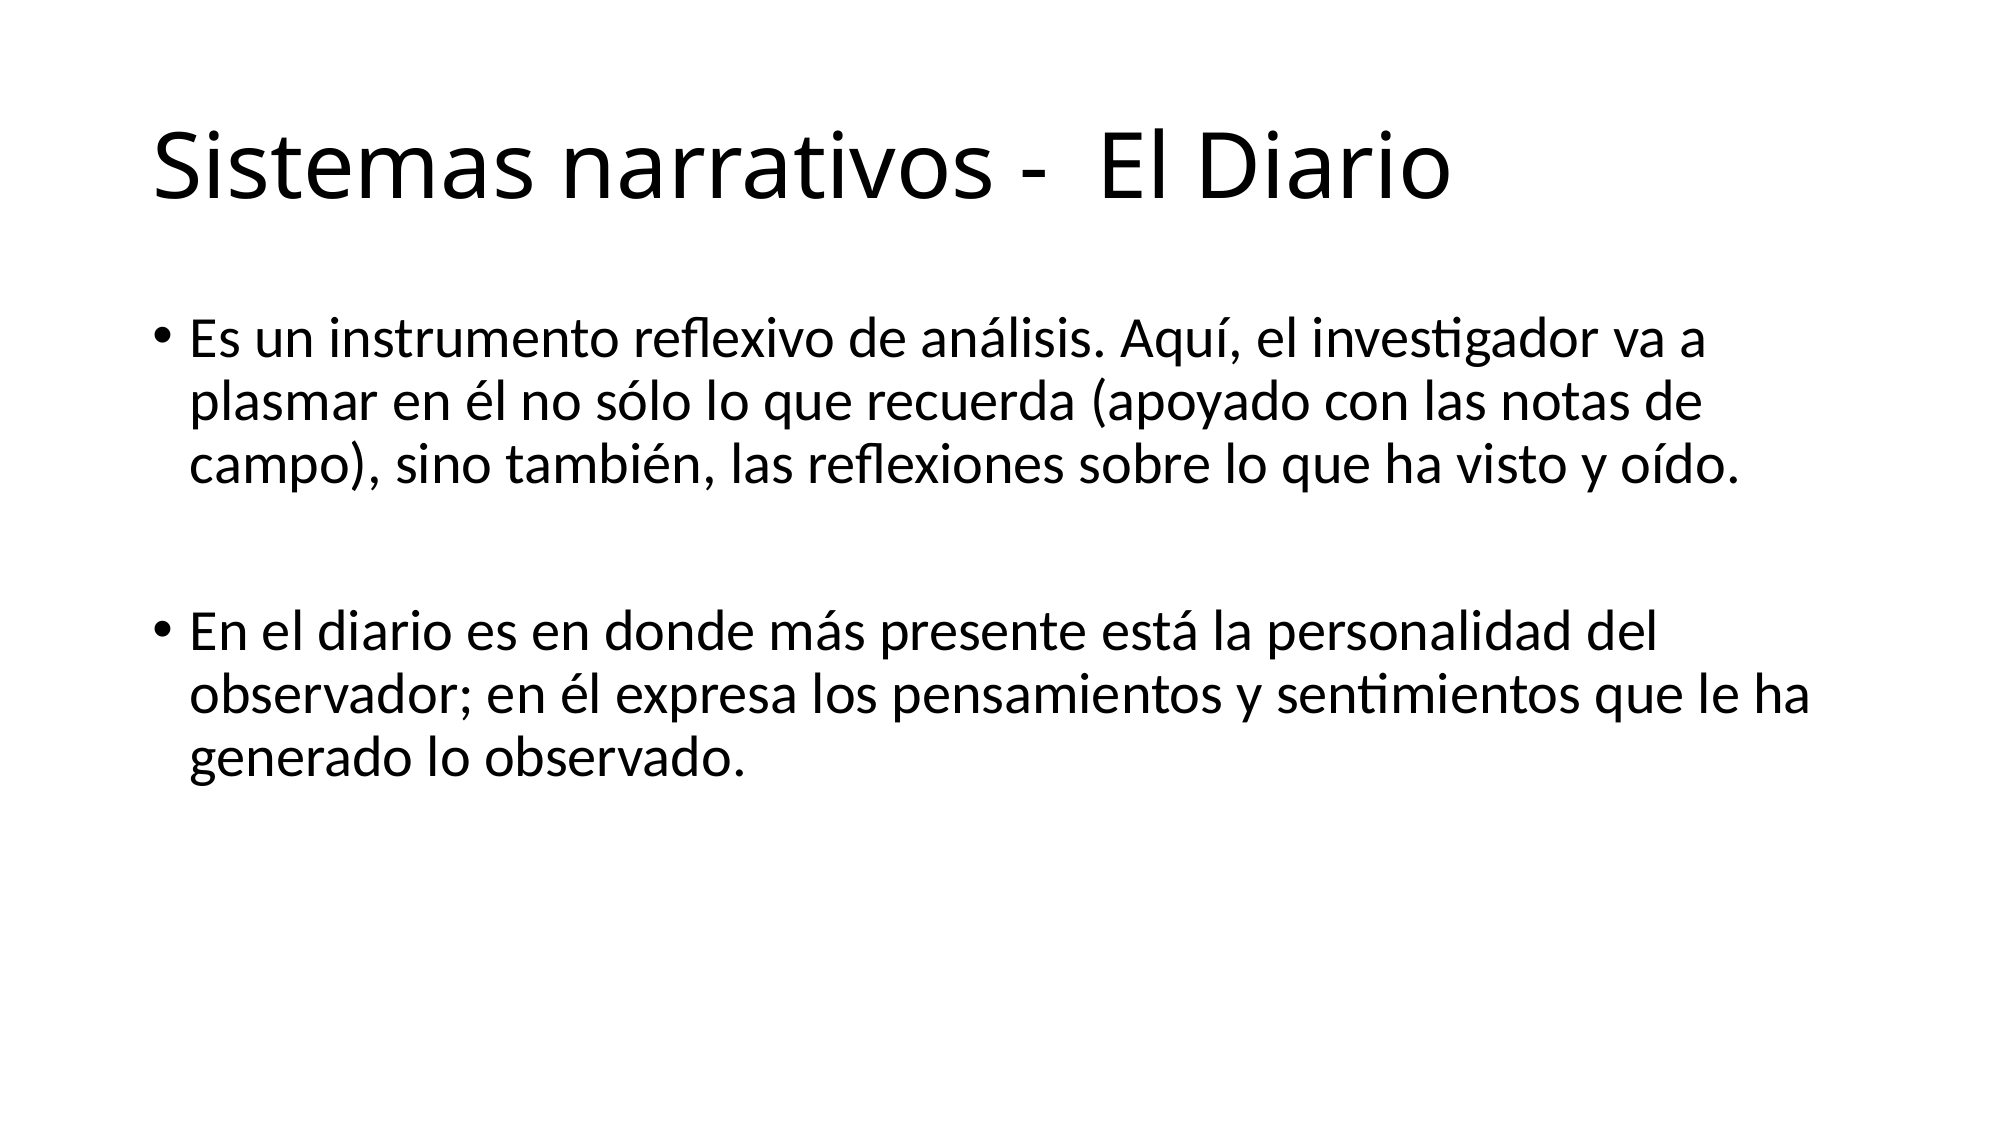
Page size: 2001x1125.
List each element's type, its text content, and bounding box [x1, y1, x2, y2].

title Sistemas narrativos - El Diario [137, 59, 1863, 278]
list Es un instrumento reflexivo de análisis. Aquí, el investigador va a plasmar en él no sólo lo que recuerda (apoyado con las notas de campo), sino también, las reflexiones sobre lo que ha visto y oído. En el diario es en donde más presente está la personalidad del observador; en él expresa los pensamientos y sentimientos que le ha generado lo observado. [137, 299, 1863, 1014]
